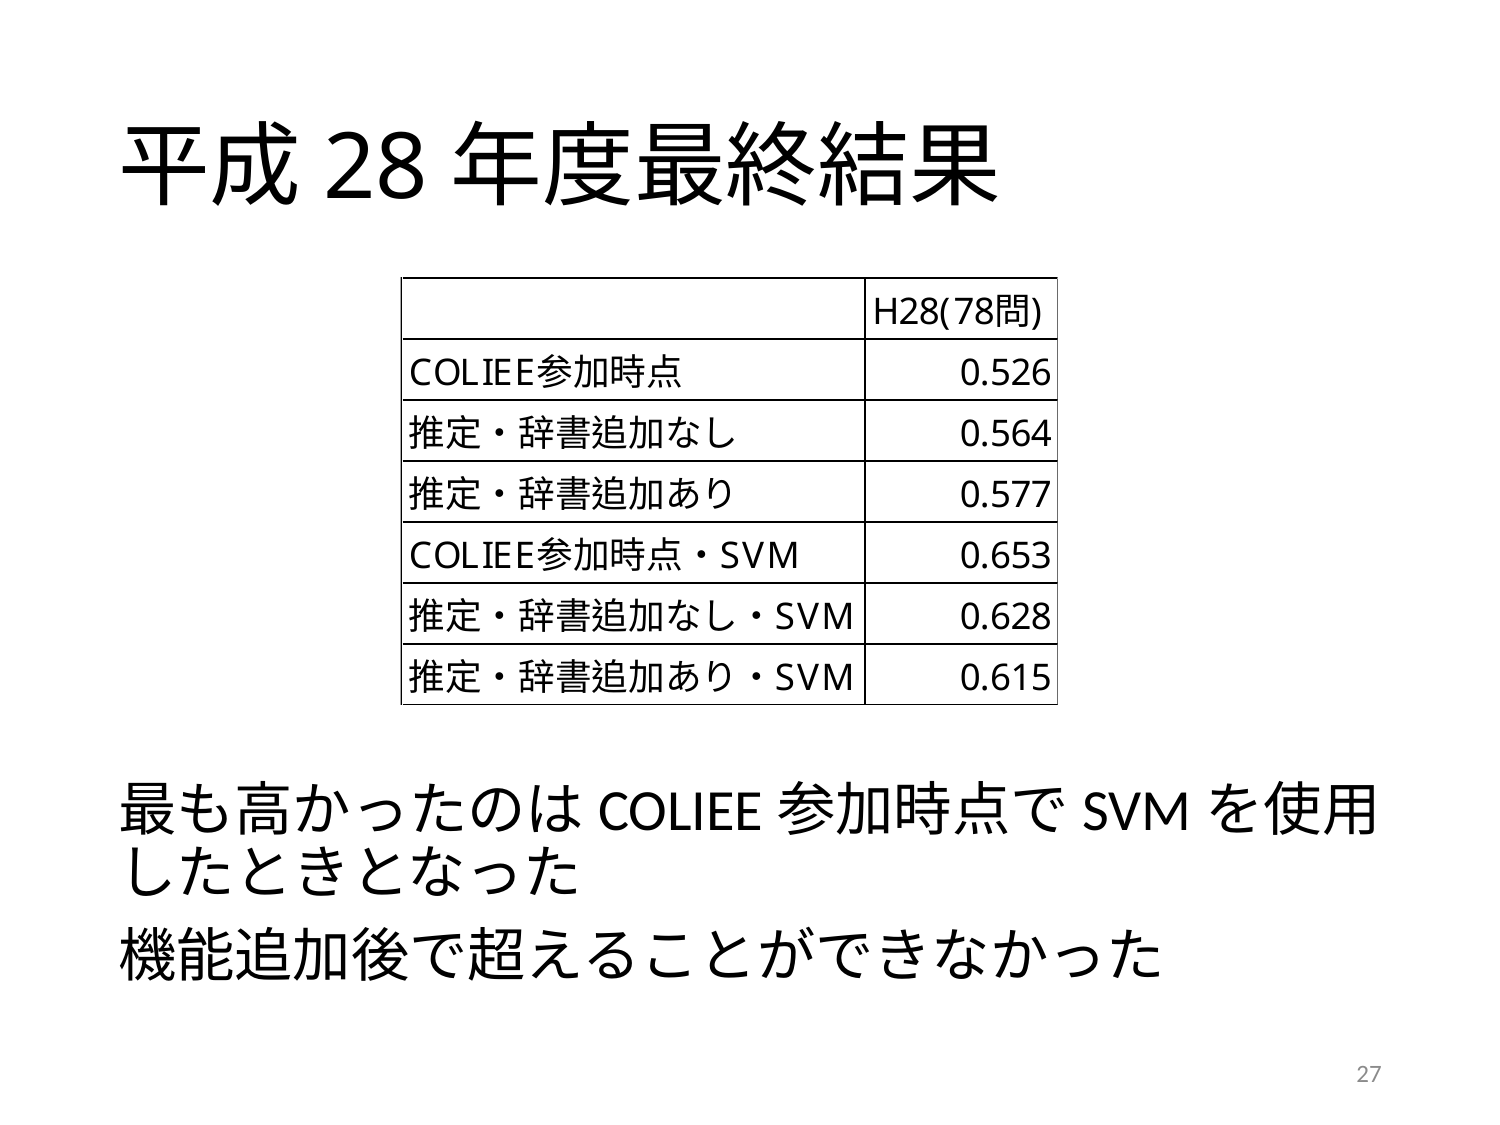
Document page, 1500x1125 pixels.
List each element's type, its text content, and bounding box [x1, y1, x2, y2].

slide_number 27 [1059, 1042, 1397, 1103]
picture [400, 277, 1060, 707]
title 平成28年度最終結果 [103, 59, 1397, 278]
list 最も高かったのはCOLIEE参加時点でSVMを使用したときとなった 機能追加後で超えることができなかった [103, 772, 1397, 1014]
